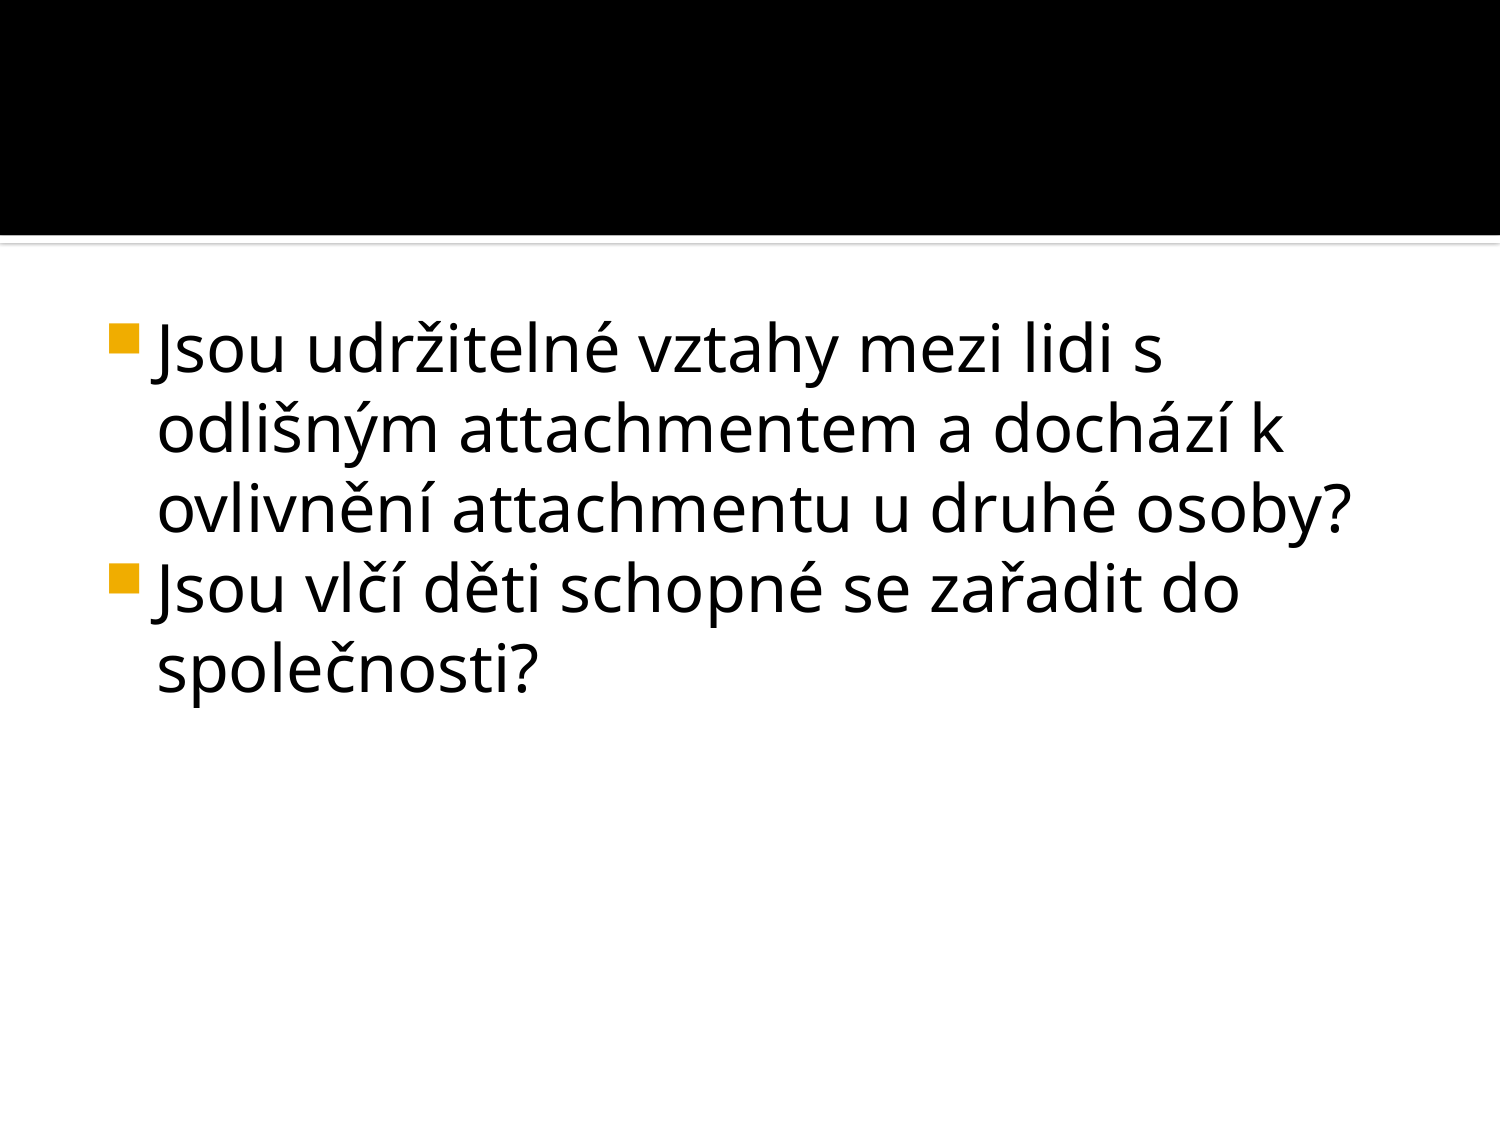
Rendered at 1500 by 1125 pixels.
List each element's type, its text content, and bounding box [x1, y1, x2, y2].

list Jsou udržitelné vztahy mezi lidi s odlišným attachmentem a dochází k ovlivnění attachmentu u druhé osoby? Jsou vlčí děti schopné se zařadit do společnosti? [75, 291, 1425, 1050]
